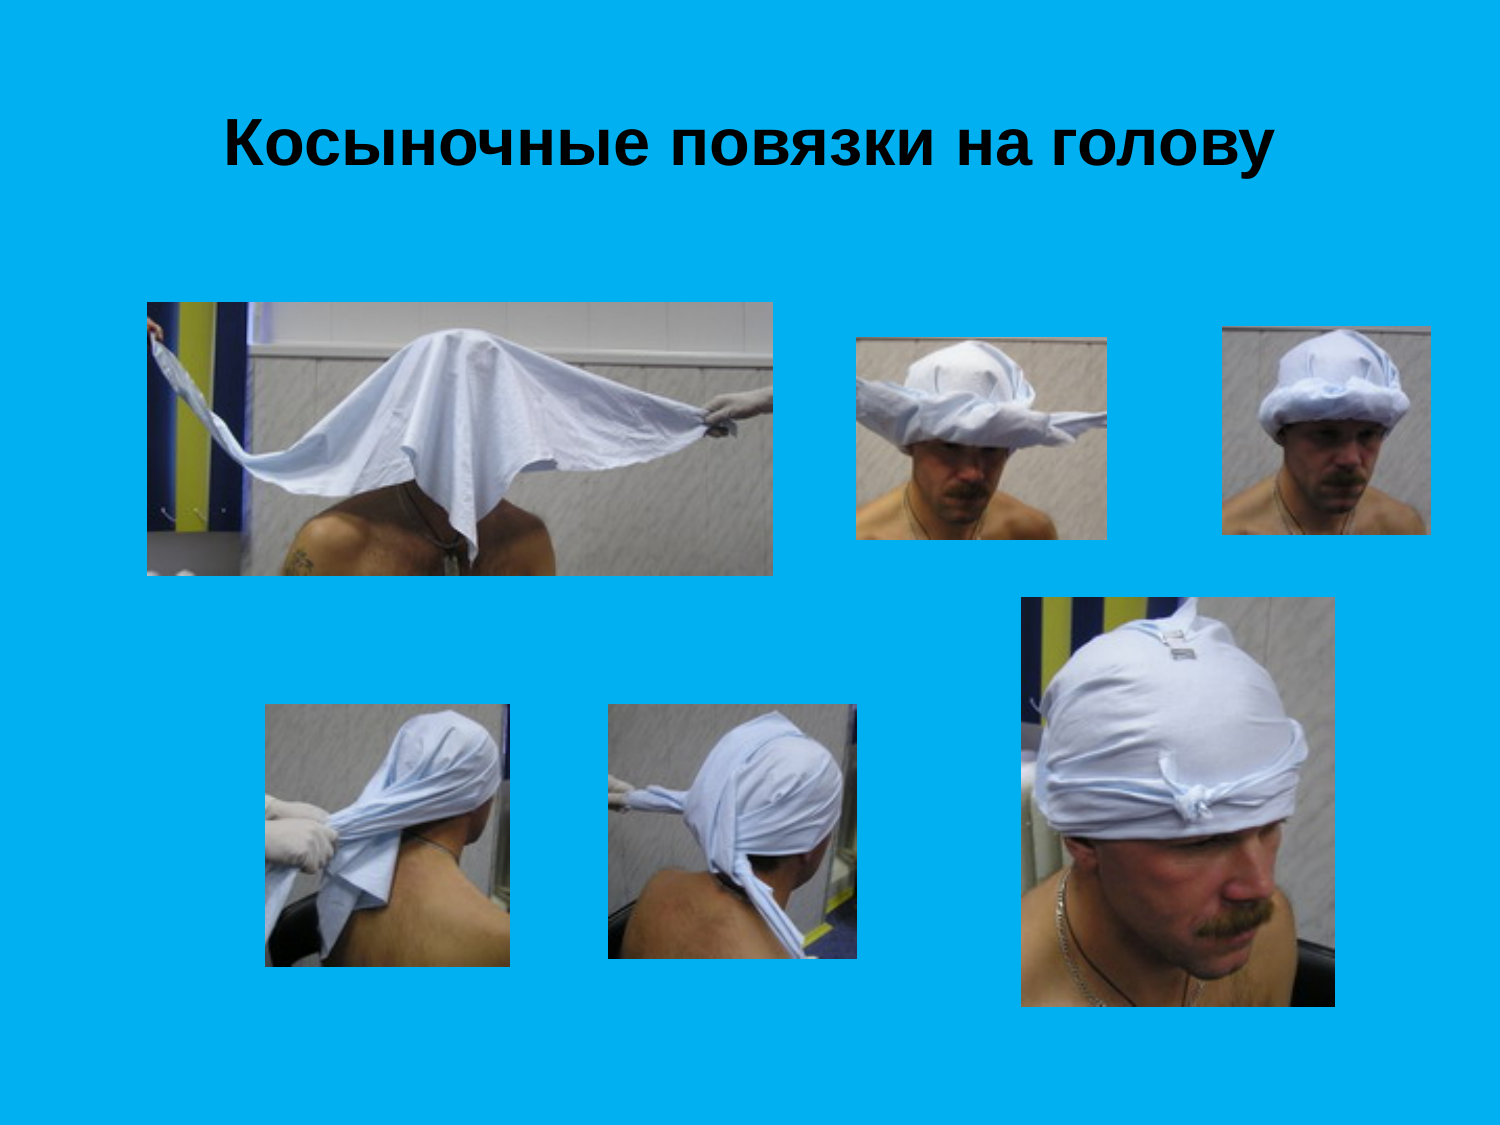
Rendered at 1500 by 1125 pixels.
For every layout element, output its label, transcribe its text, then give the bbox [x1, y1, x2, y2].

picture [1022, 598, 1334, 1006]
picture [609, 705, 856, 958]
picture [266, 705, 509, 966]
picture [857, 338, 1106, 539]
title Косыночные повязки на голову [74, 44, 1426, 233]
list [147, 302, 773, 576]
picture [1223, 327, 1430, 534]
